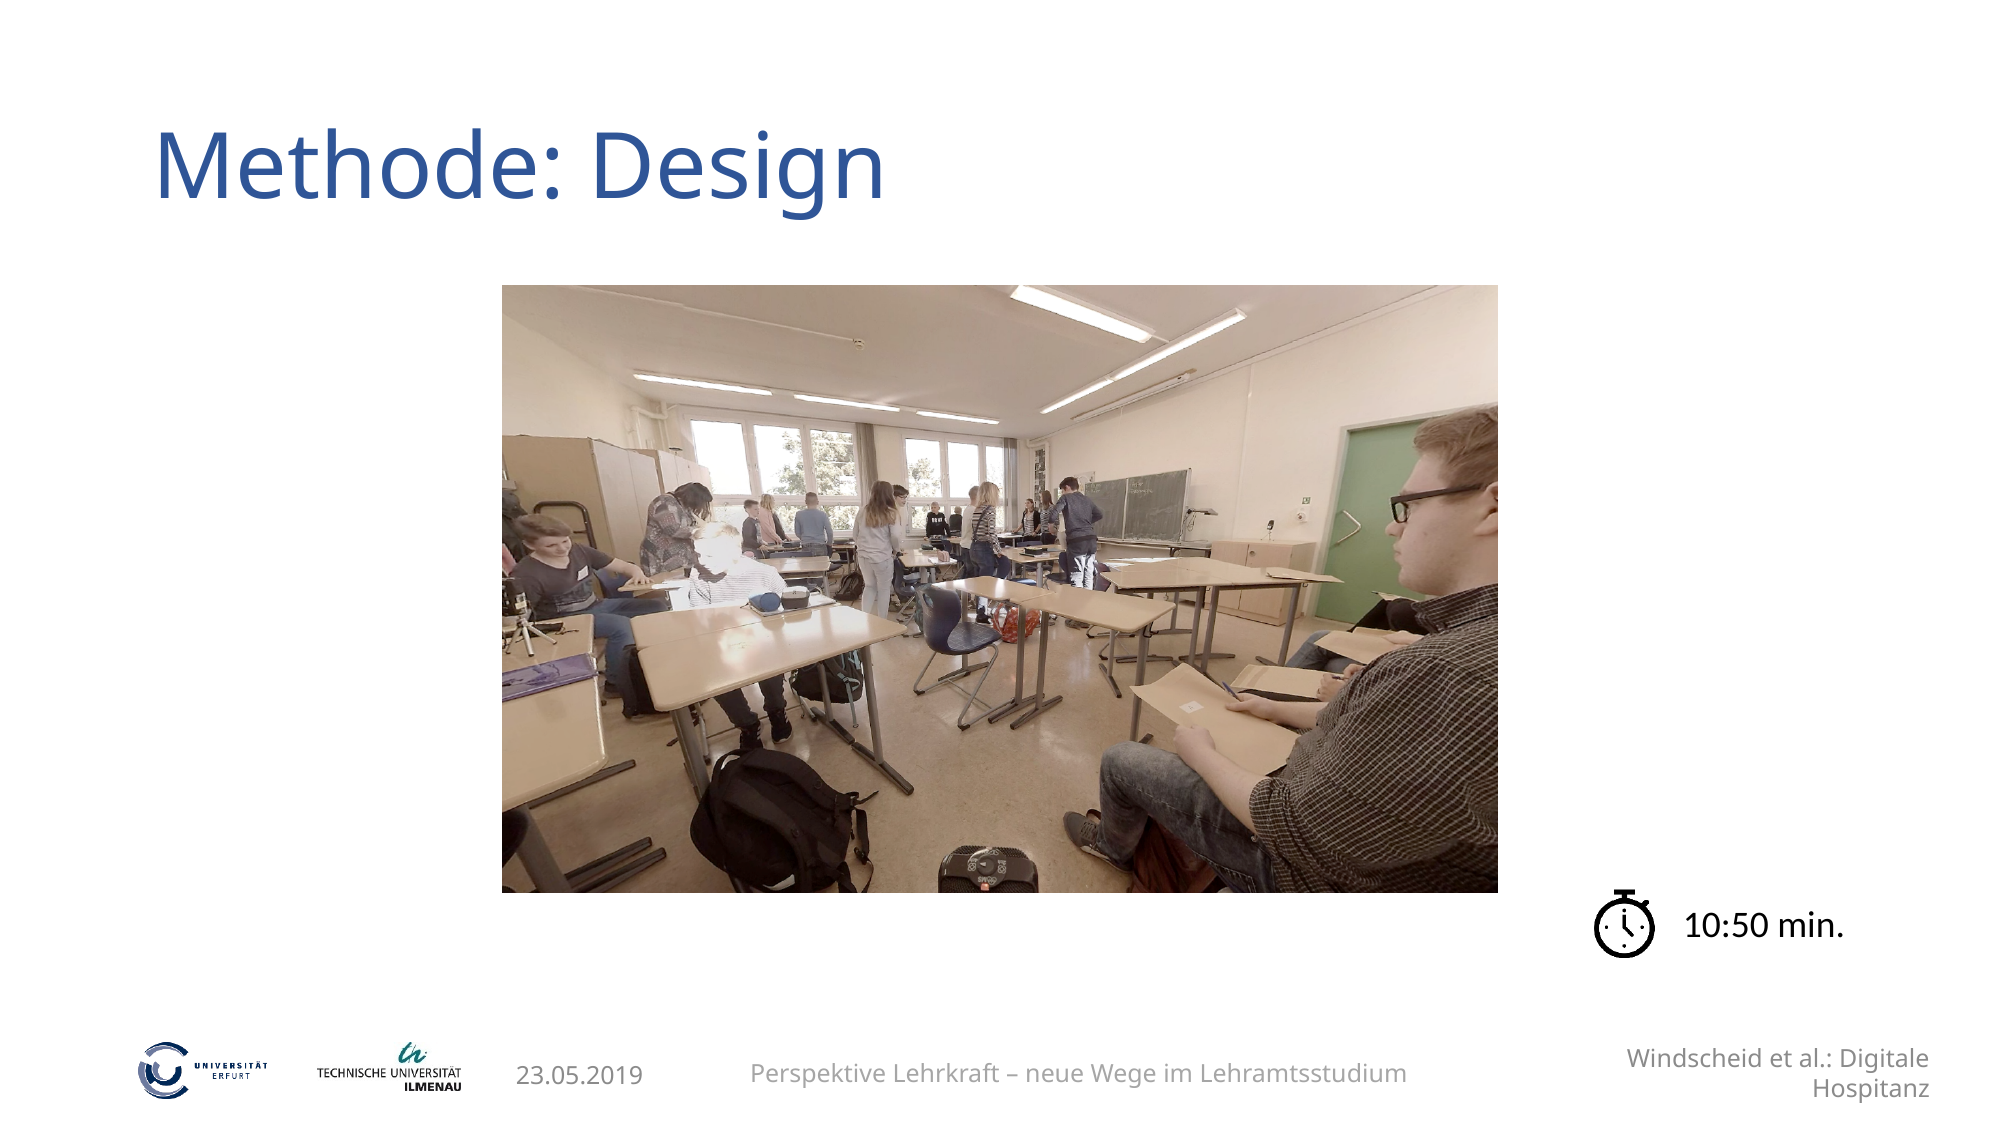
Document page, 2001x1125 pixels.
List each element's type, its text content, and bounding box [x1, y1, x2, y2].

picture [317, 1042, 461, 1091]
title Methode: Design [137, 59, 1582, 278]
footer Perspektive Lehrkraft – neue Wege im Lehramtsstudium [734, 1042, 1425, 1103]
picture [138, 1042, 267, 1099]
picture [502, 285, 1498, 893]
slide_number Windscheid et al.: Digitale Hospitanz [1494, 1042, 1945, 1103]
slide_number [500, 1044, 676, 1105]
picture [1581, 881, 1667, 966]
text_box 10:50 min. [1668, 892, 1861, 953]
